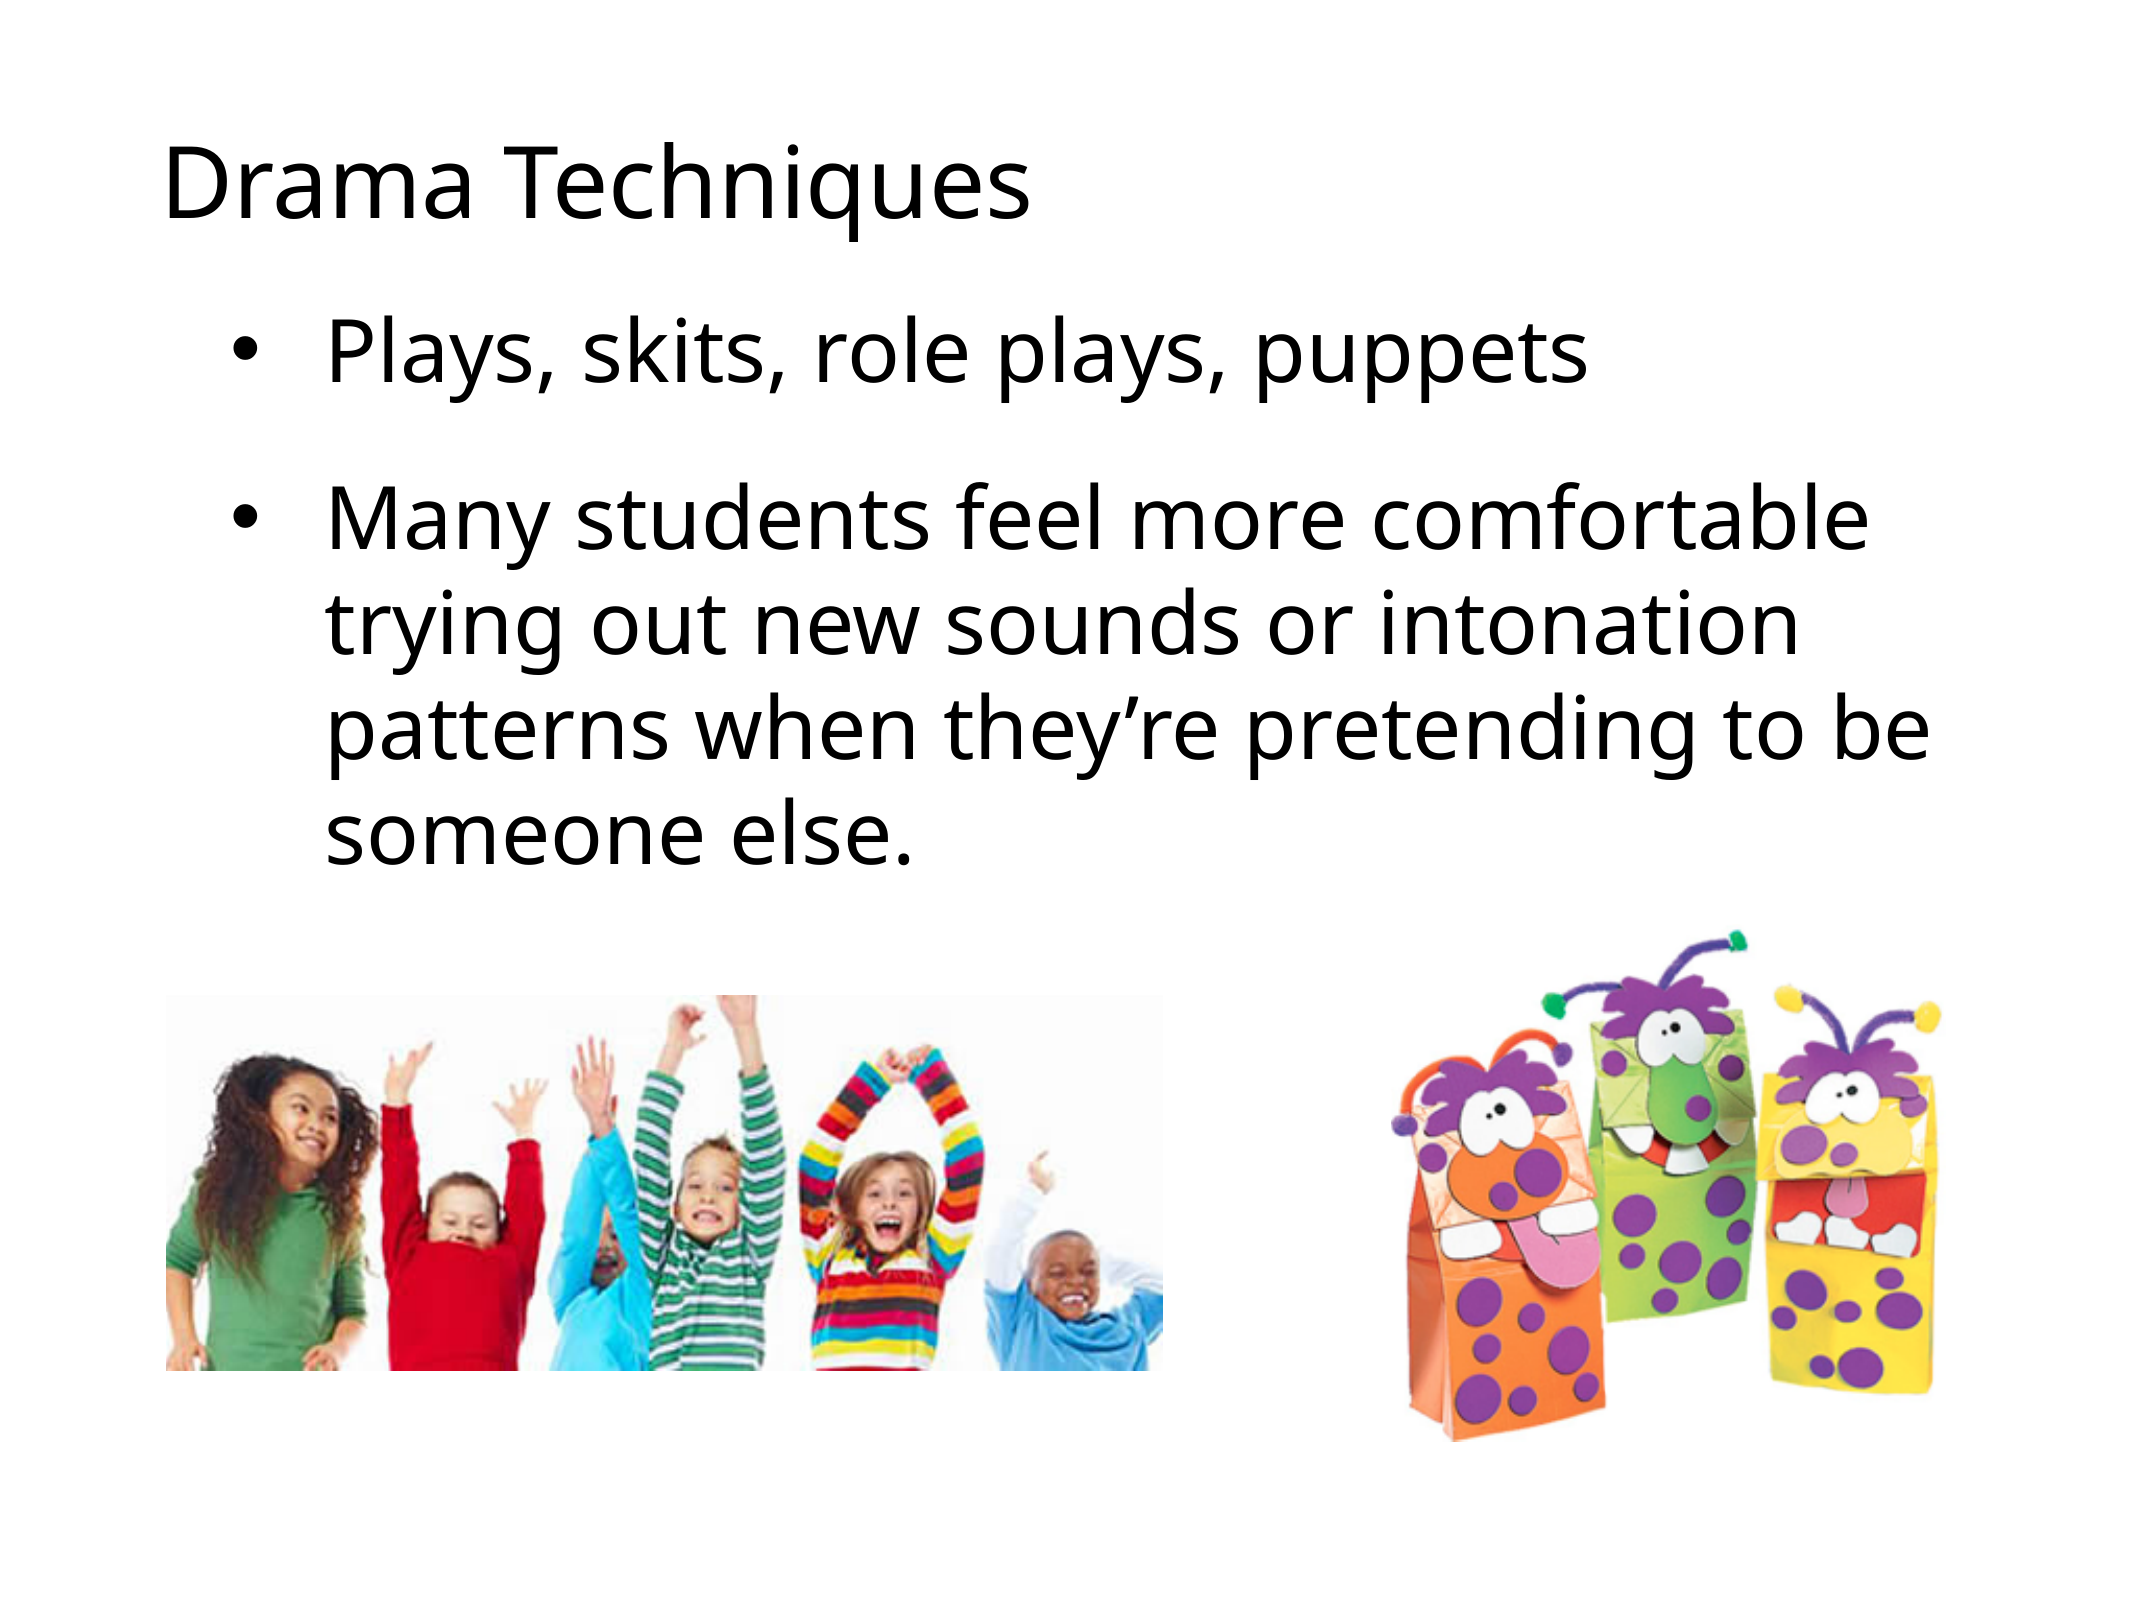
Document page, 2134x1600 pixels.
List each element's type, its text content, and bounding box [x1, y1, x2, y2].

text_box Plays, skits, role plays, puppets Many students feel more comfortable trying out new sounds or intonation patterns when they’re pretending to be someone else. [166, 287, 2017, 890]
picture [1390, 924, 1946, 1442]
text_box Drama Techniques [160, 118, 2000, 265]
picture [166, 995, 1163, 1371]
